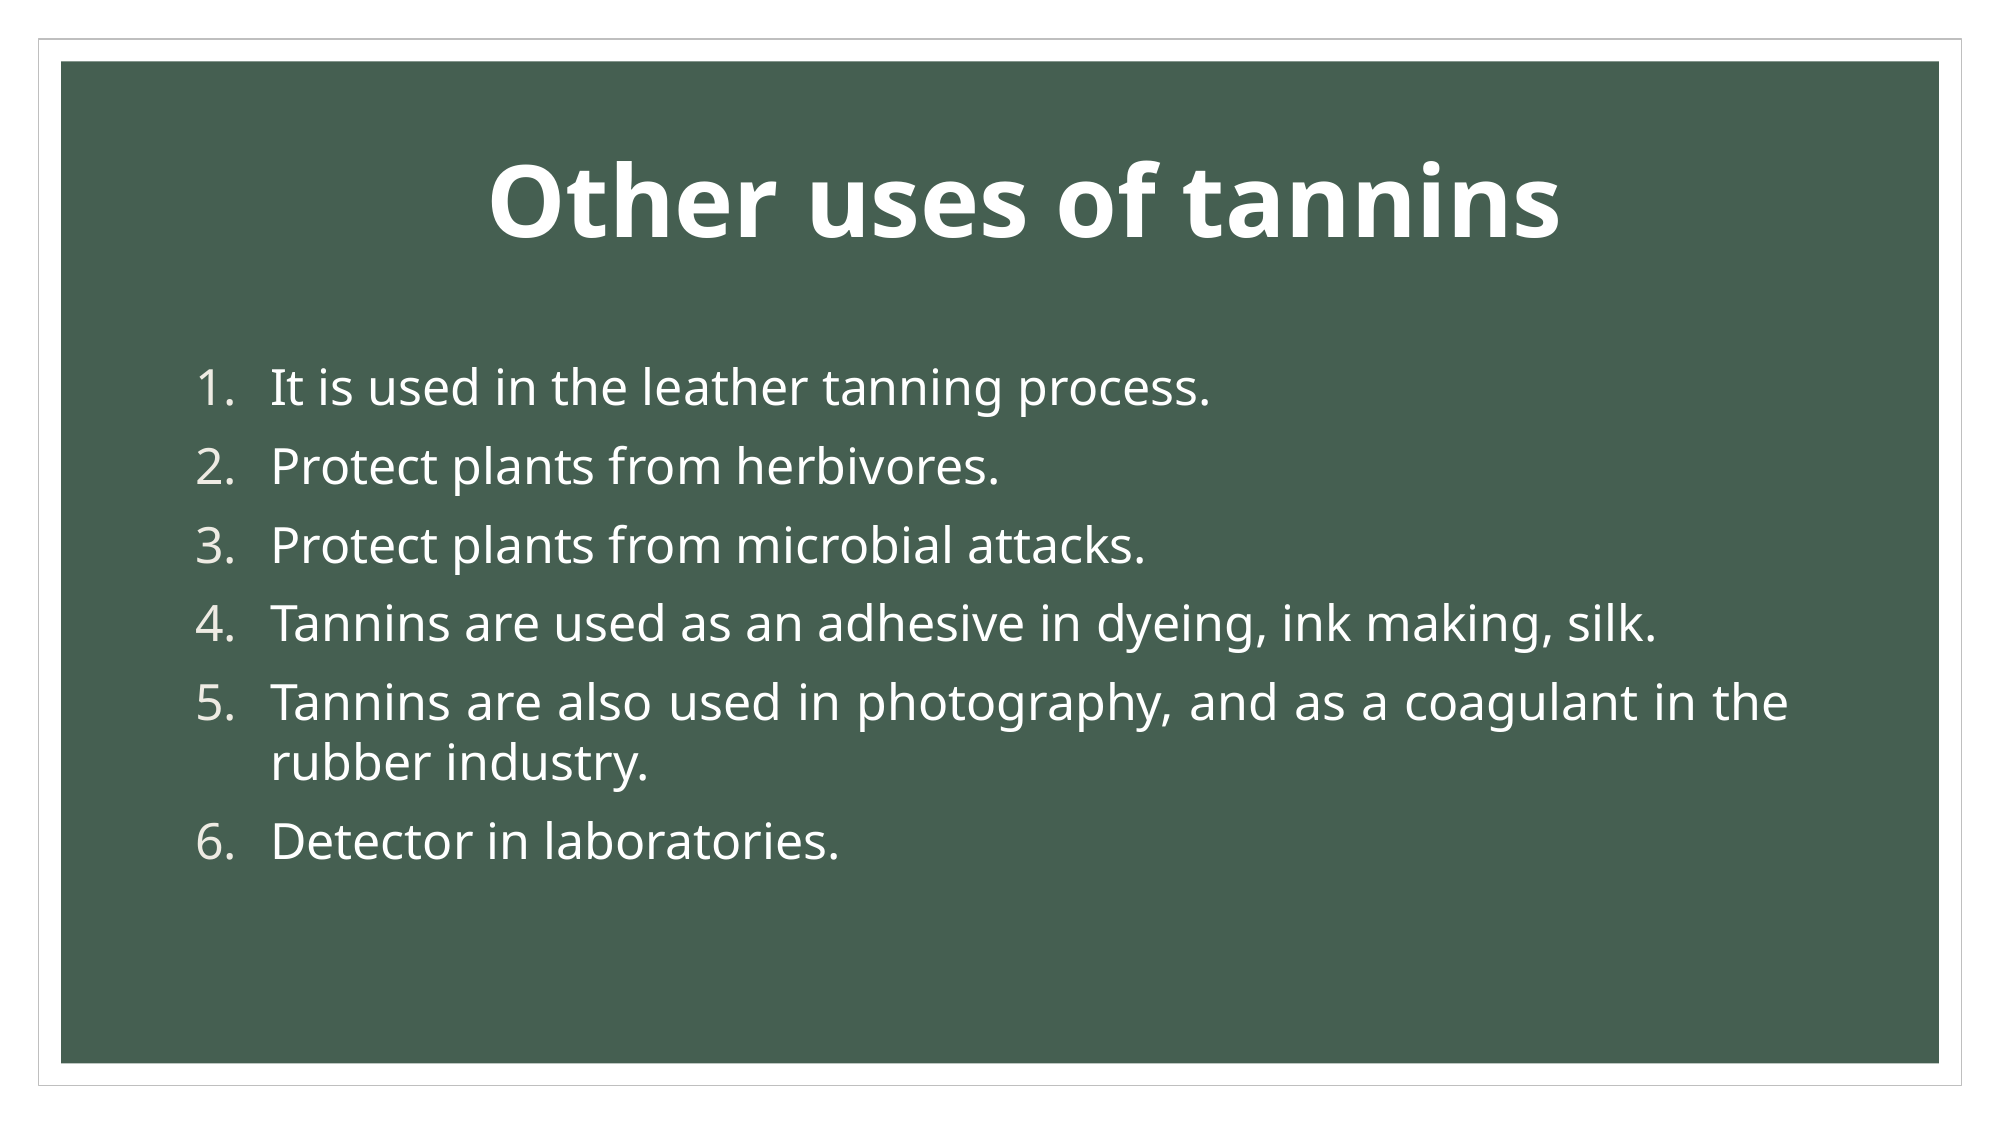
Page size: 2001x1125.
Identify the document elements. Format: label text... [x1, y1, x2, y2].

list It is used in the leather tanning process. Protect plants from herbivores. Protect plants from microbial attacks. Tannins are used as an adhesive in dyeing, ink making, silk. Tannins are also used in photography, and as a coagulant in the rubber industry. Detector in laboratories. [180, 348, 1807, 978]
title Other uses of tannins [200, 111, 1851, 298]
